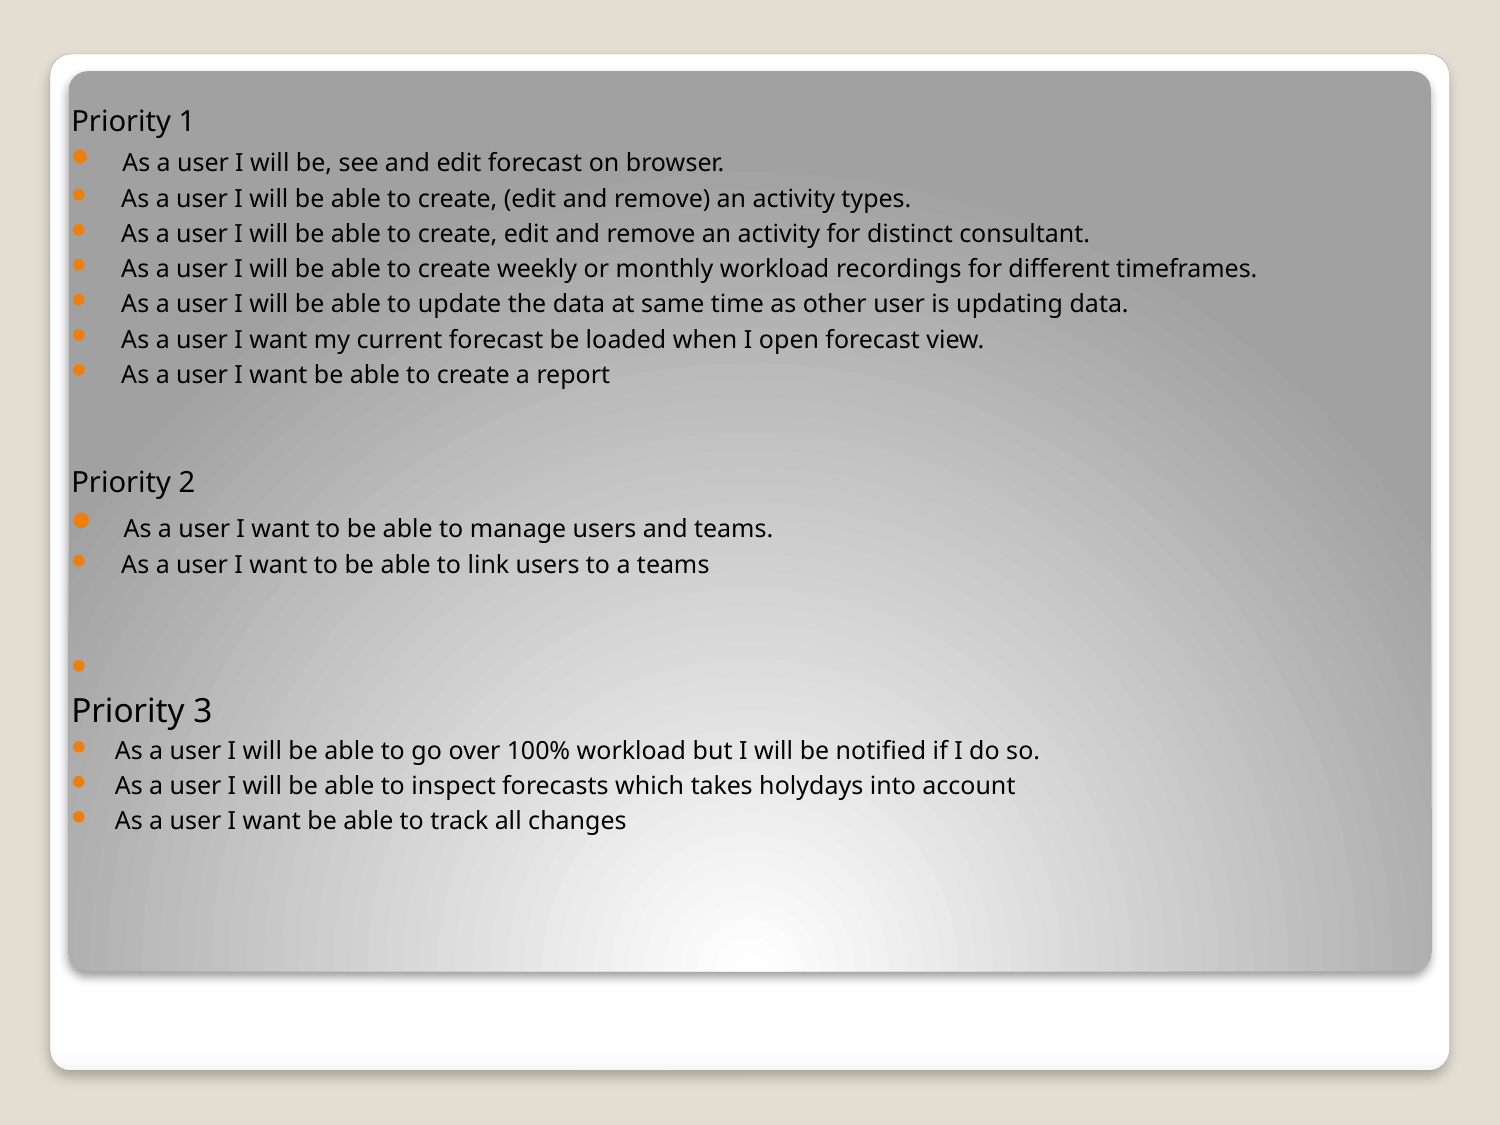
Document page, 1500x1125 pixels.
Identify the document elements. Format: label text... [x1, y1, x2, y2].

list Priority 1 As a user I will be, see and edit forecast on browser. As a user I will be able to create, (edit and remove) an activity types. As a user I will be able to create, edit and remove an activity for distinct consultant. As a user I will be able to create weekly or monthly workload recordings for different timeframes. As a user I will be able to update the data at same time as other user is updating data. As a user I want my current forecast be loaded when I open forecast view. As a user I want be able to create a report Priority 2 As a user I want to be able to manage users and teams. As a user I want to be able to link users to a teams Priority 3 As a user I will be able to go over 100% workload but I will be notified if I do so. As a user I will be able to inspect forecasts which takes holydays into account As a user I want be able to track all changes [41, 86, 1447, 988]
